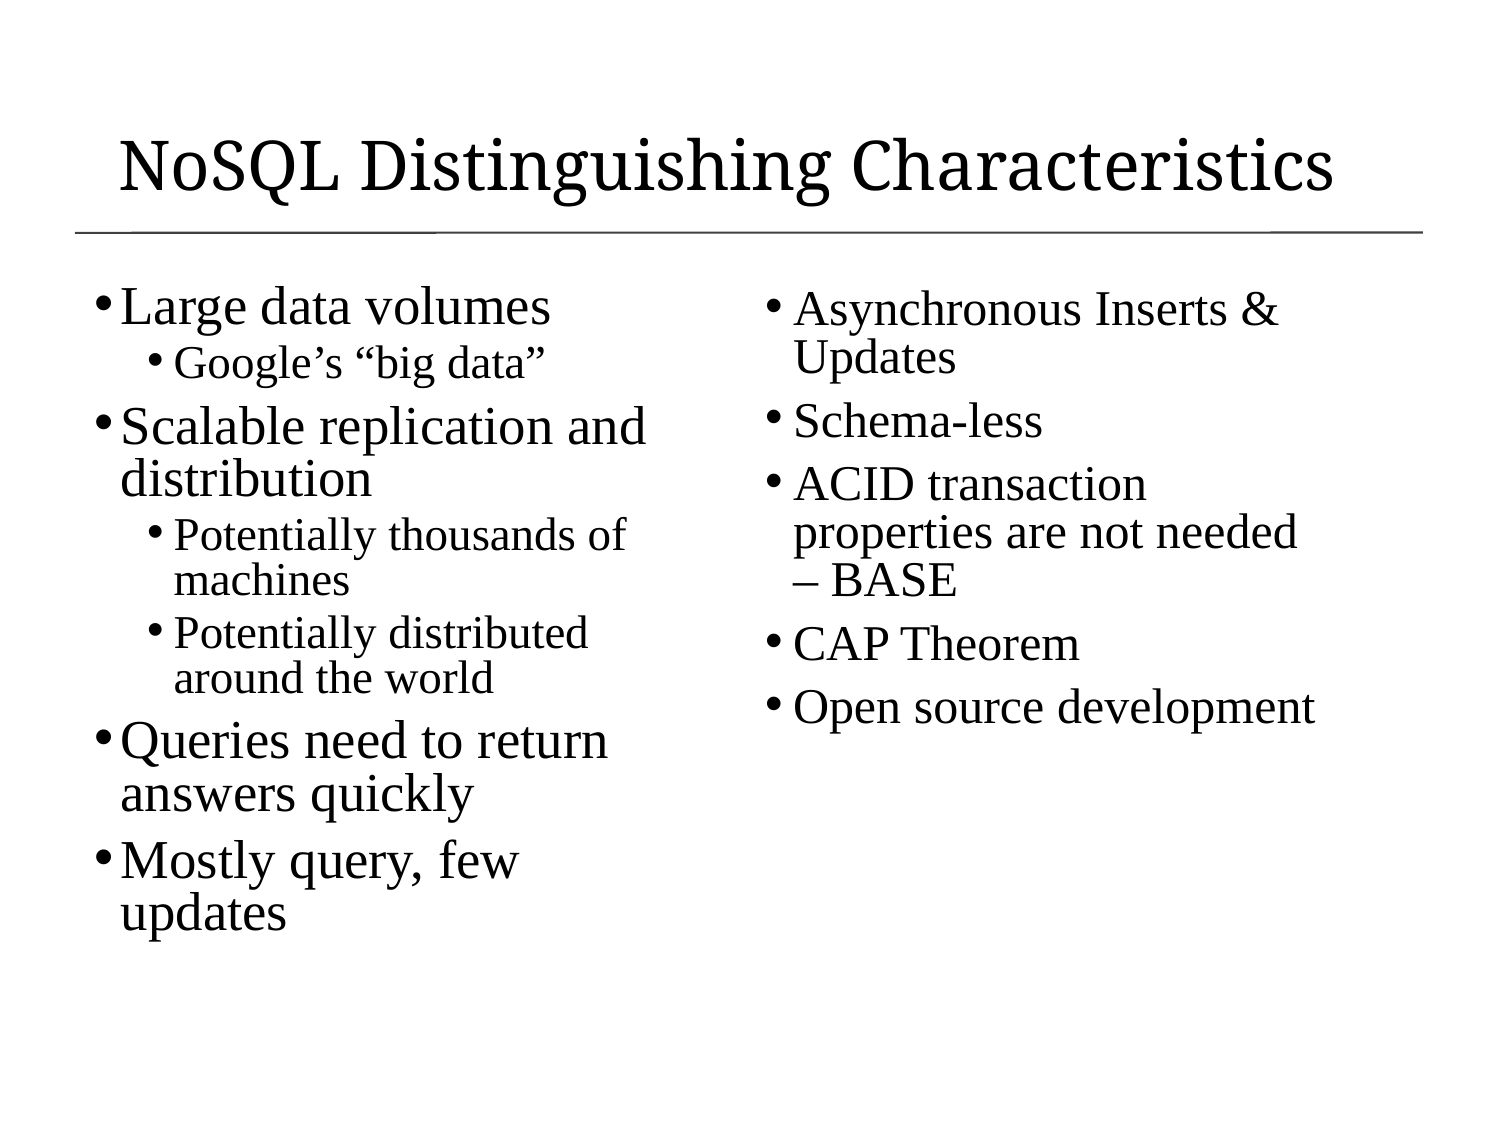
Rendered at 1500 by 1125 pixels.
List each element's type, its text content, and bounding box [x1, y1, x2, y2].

list Asynchronous Inserts & Updates Schema-less ACID transaction properties are not needed – BASE CAP Theorem Open source development [750, 279, 1350, 959]
list Large data volumes Google’s “big data” Scalable replication and distribution Potentially thousands of machines Potentially distributed around the world Queries need to return answers quickly Mostly query, few updates [79, 275, 680, 955]
title NoSQL Distinguishing Characteristics [103, 59, 1397, 278]
